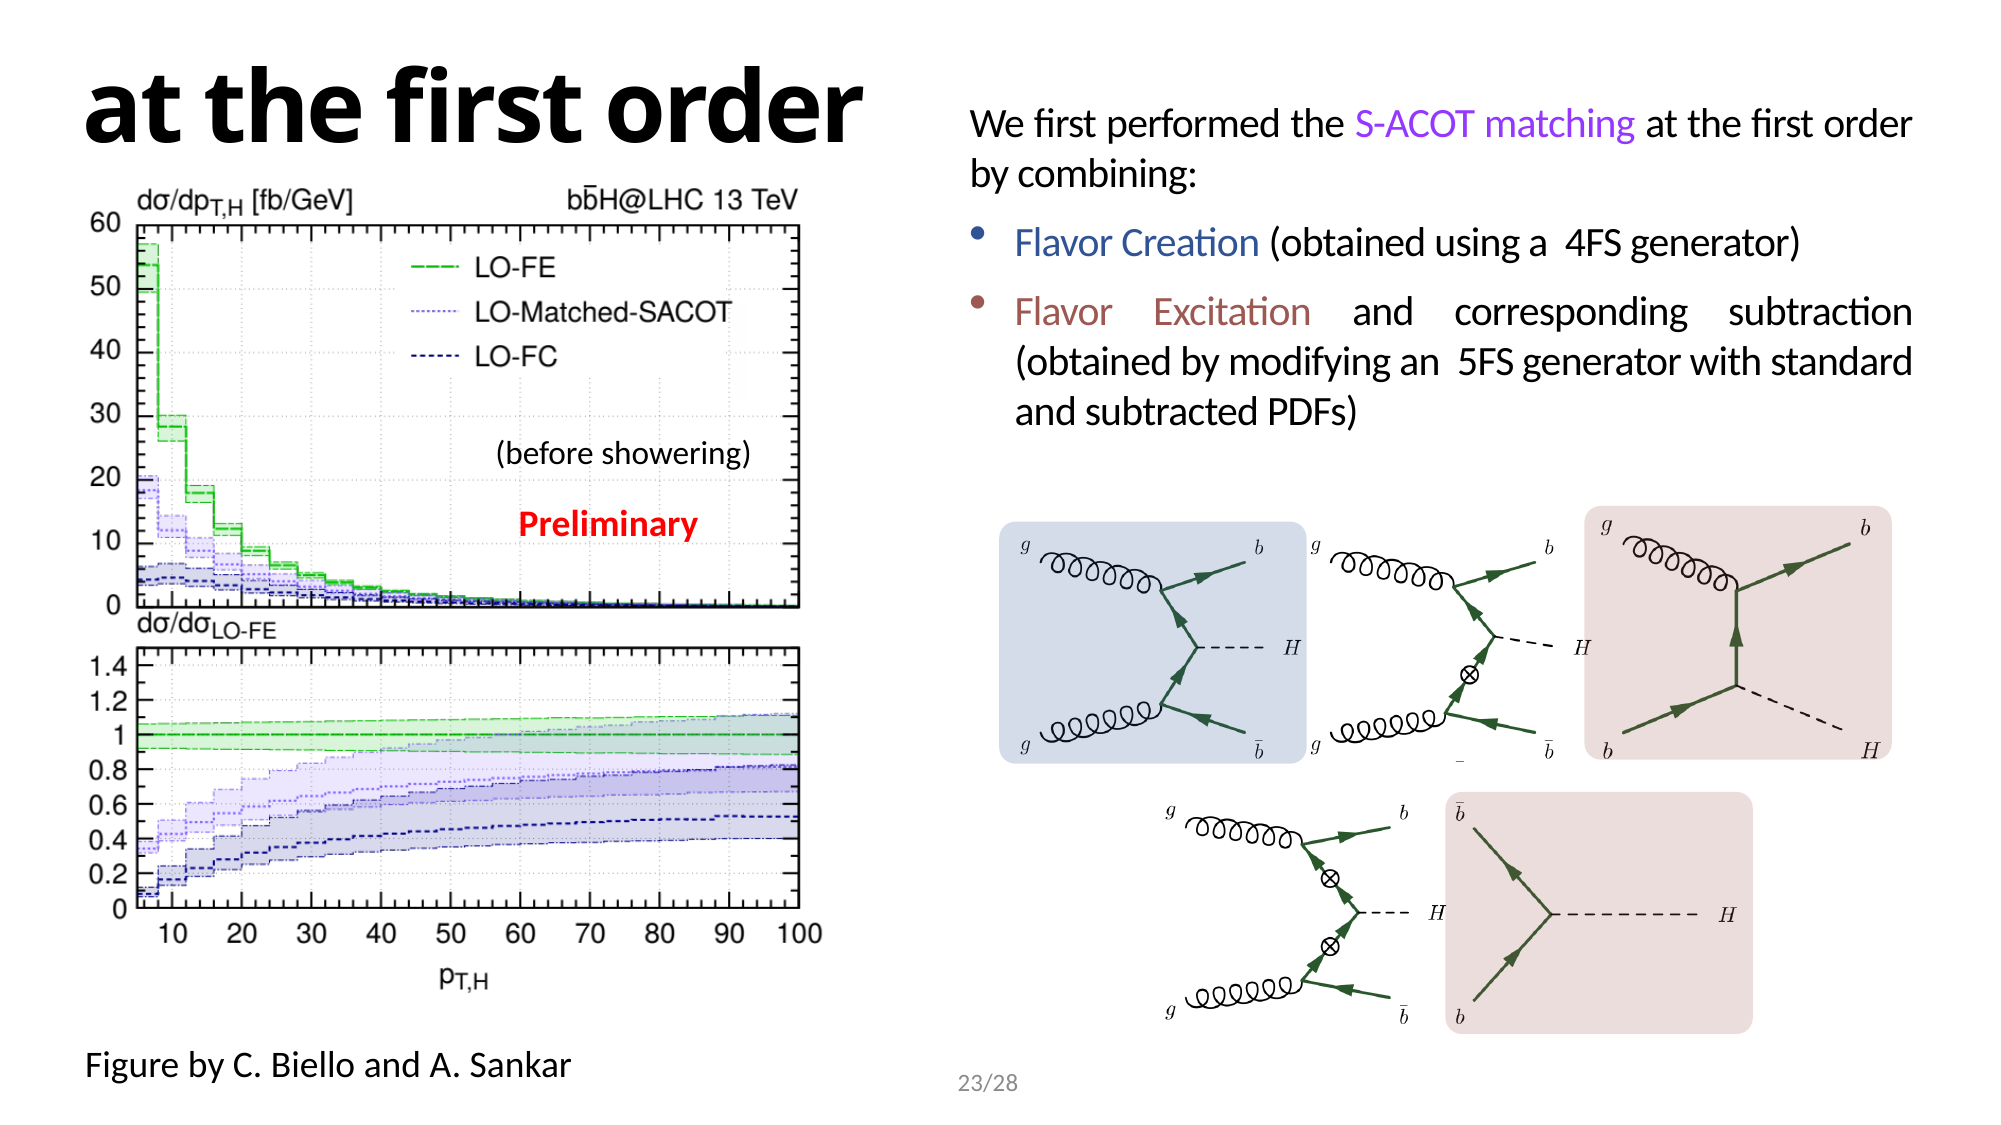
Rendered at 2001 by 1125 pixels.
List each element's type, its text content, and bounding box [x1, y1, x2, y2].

picture [58, 184, 830, 996]
picture [958, 802, 1923, 1044]
text_box [1446, 791, 1752, 802]
text_box Figure by C. Biello and A. Sankar [70, 1032, 588, 1093]
picture [958, 491, 1923, 763]
slide_number 22/28 [897, 1065, 1034, 1099]
